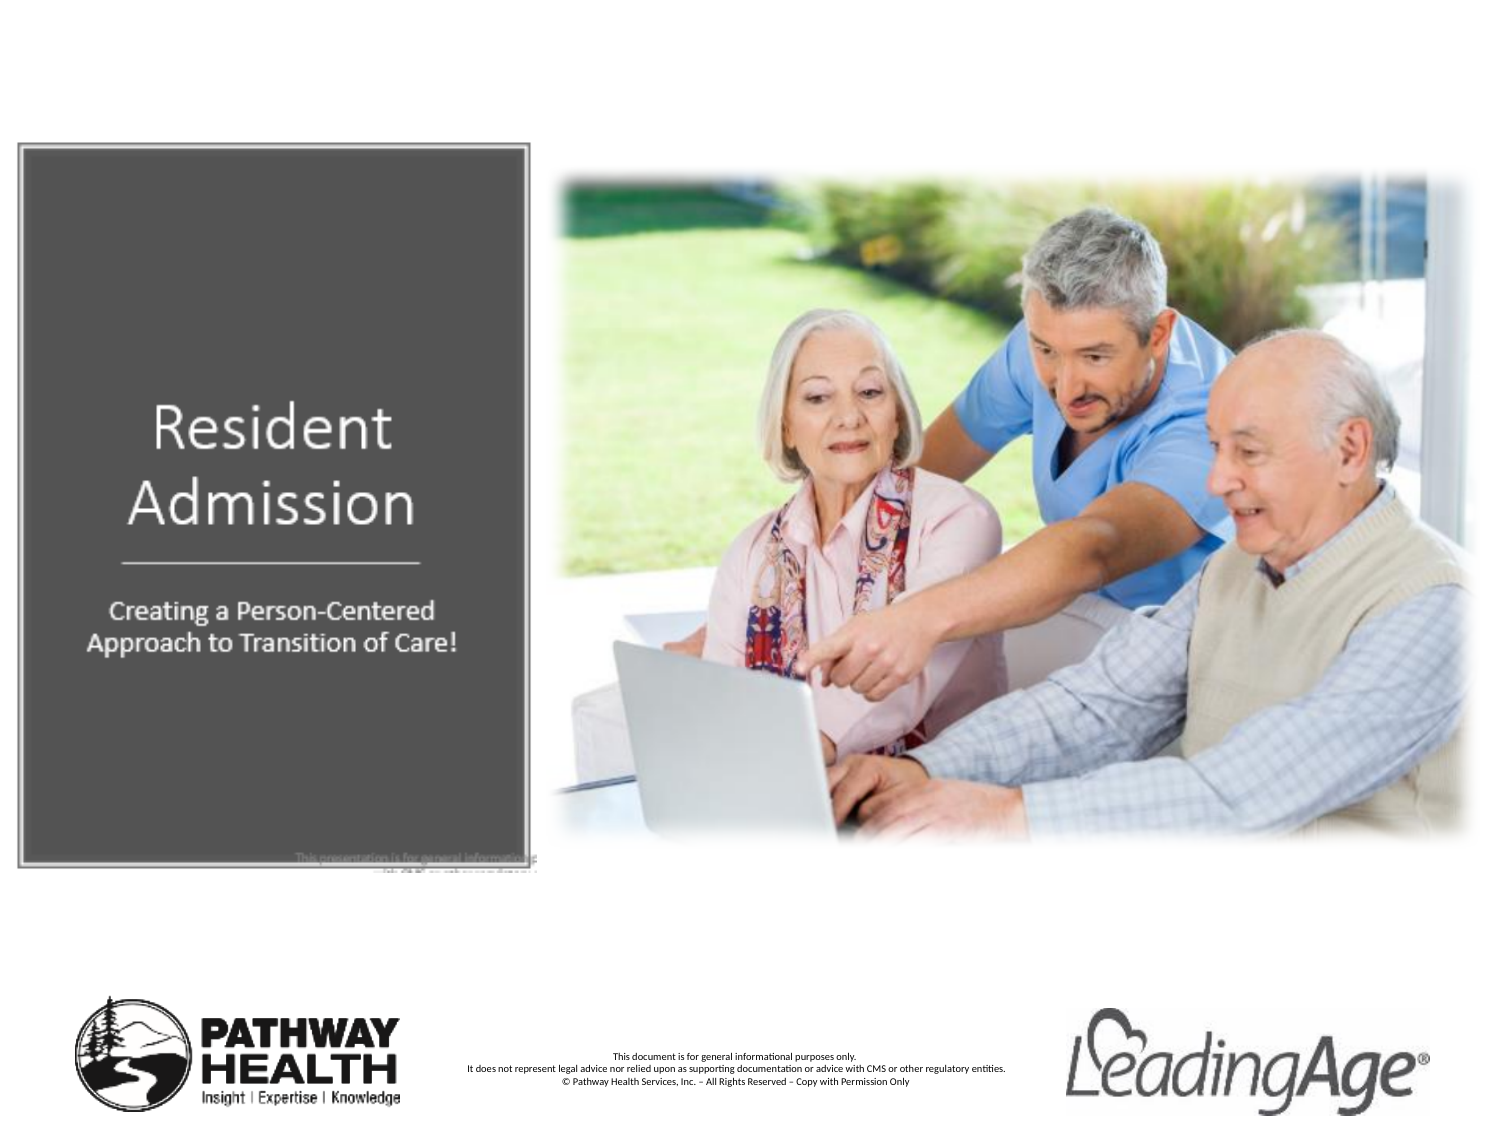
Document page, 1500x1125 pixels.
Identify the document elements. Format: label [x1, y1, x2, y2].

picture [5, 141, 537, 873]
picture [75, 995, 400, 1112]
picture [1066, 1008, 1430, 1116]
picture [546, 165, 1480, 849]
